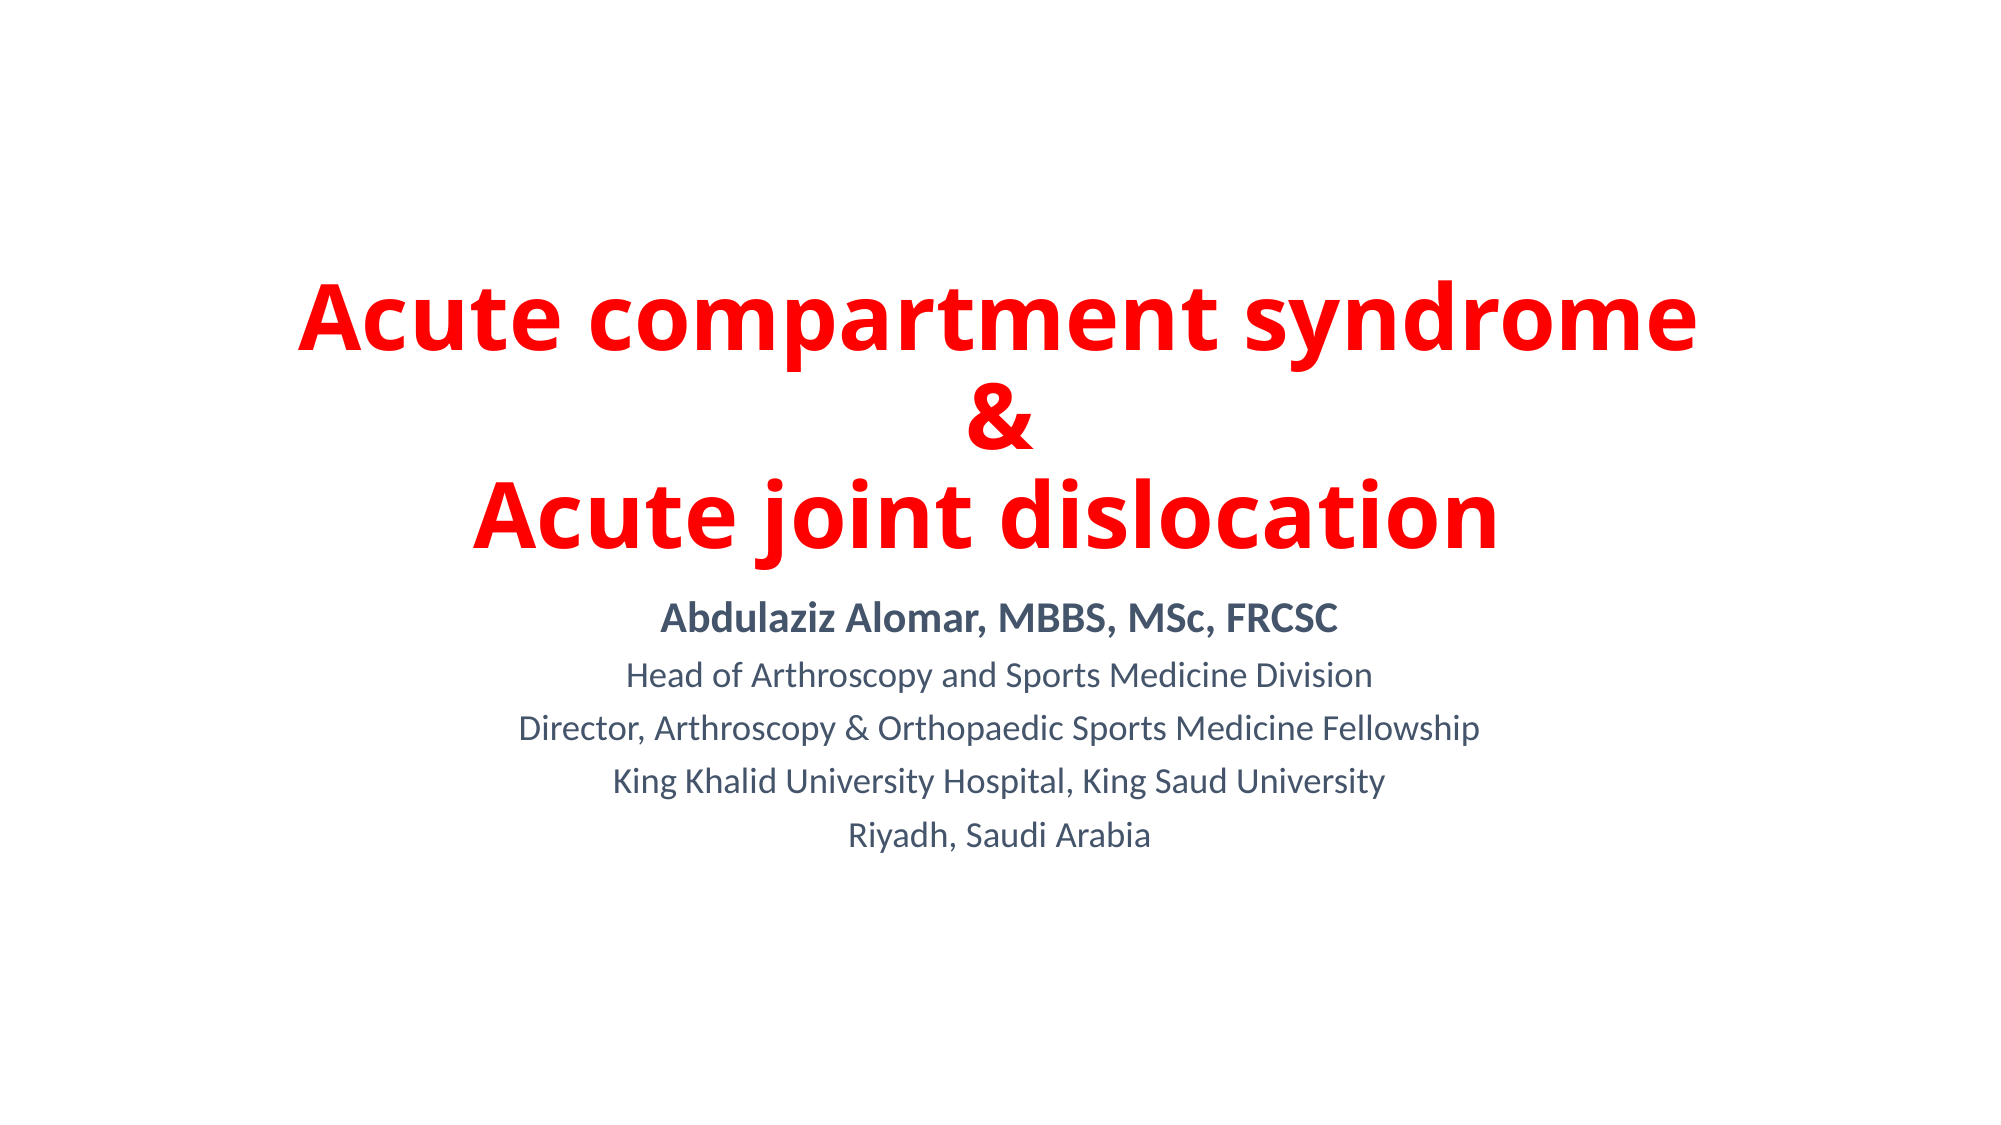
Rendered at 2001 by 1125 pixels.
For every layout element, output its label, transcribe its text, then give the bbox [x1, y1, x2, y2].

subtitle Abdulaziz Alomar, MBBS, MSc, FRCSC Head of Arthroscopy and Sports Medicine Division Director, Arthroscopy & Orthopaedic Sports Medicine Fellowship King Khalid University Hospital, King Saud University Riyadh, Saudi Arabia [249, 590, 1750, 863]
title Acute compartment syndrome & Acute joint dislocation [249, 184, 1750, 576]
